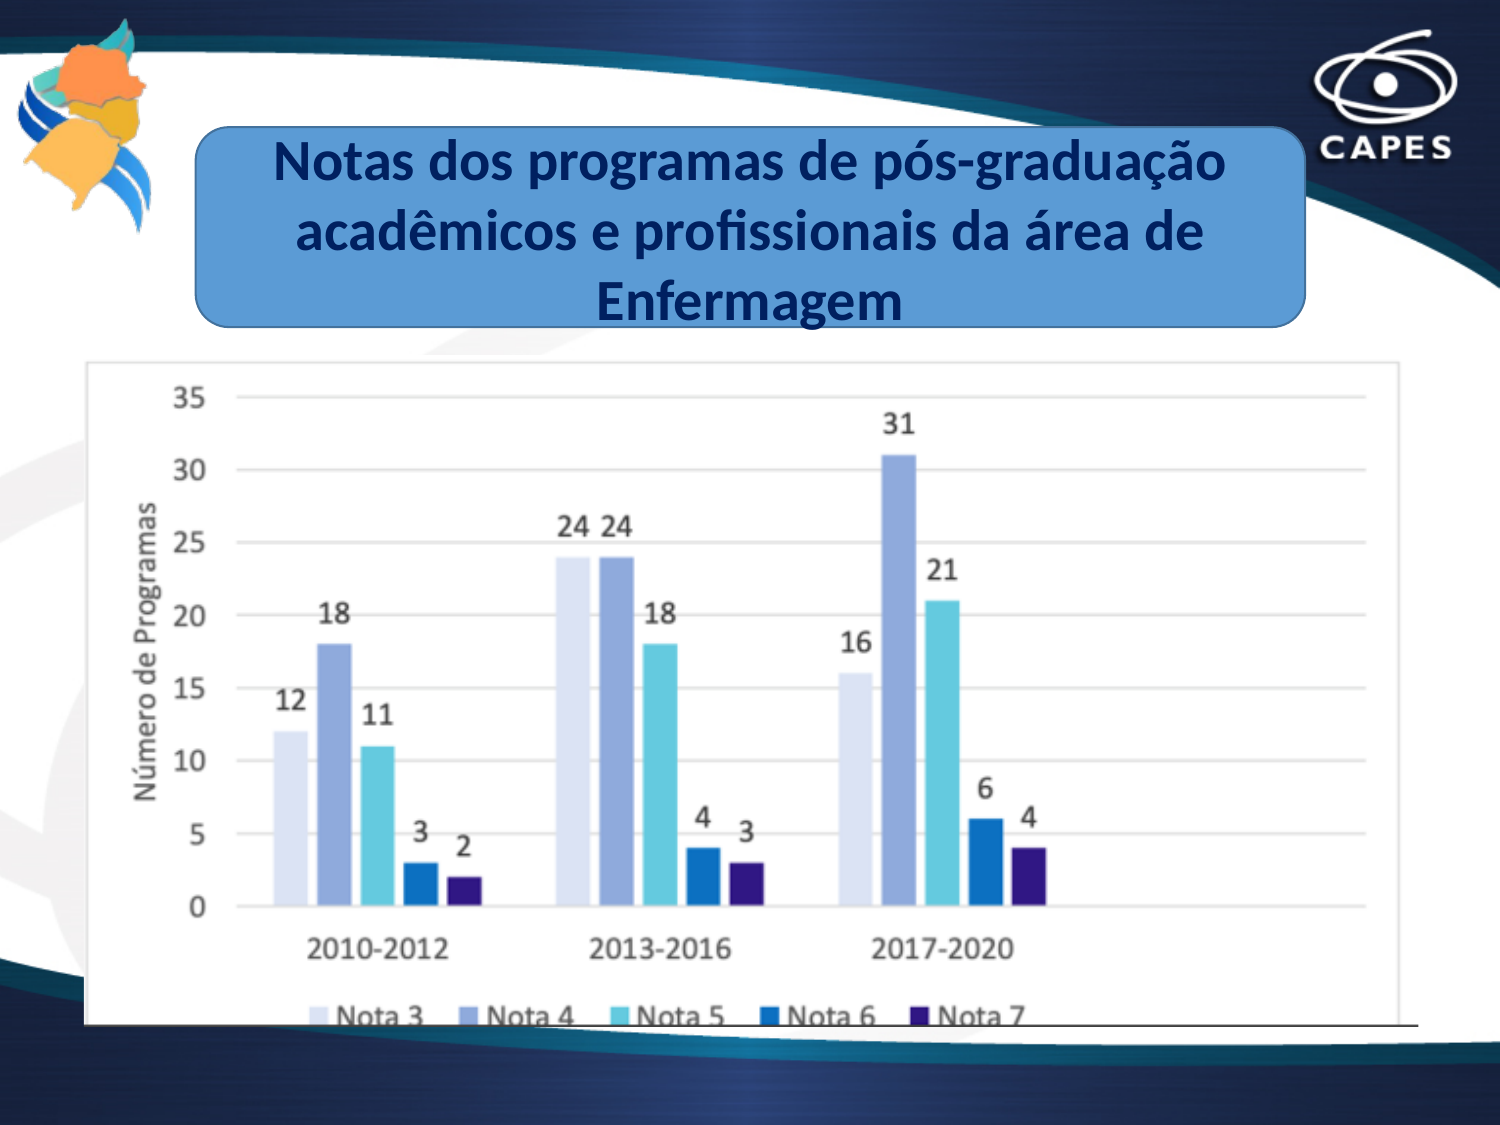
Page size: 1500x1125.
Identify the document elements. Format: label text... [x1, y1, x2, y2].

text_box Notas dos programas de pós-graduação acadêmicos e profissionais da área de Enfermagem [194, 126, 1307, 329]
picture [0, 0, 1500, 1125]
